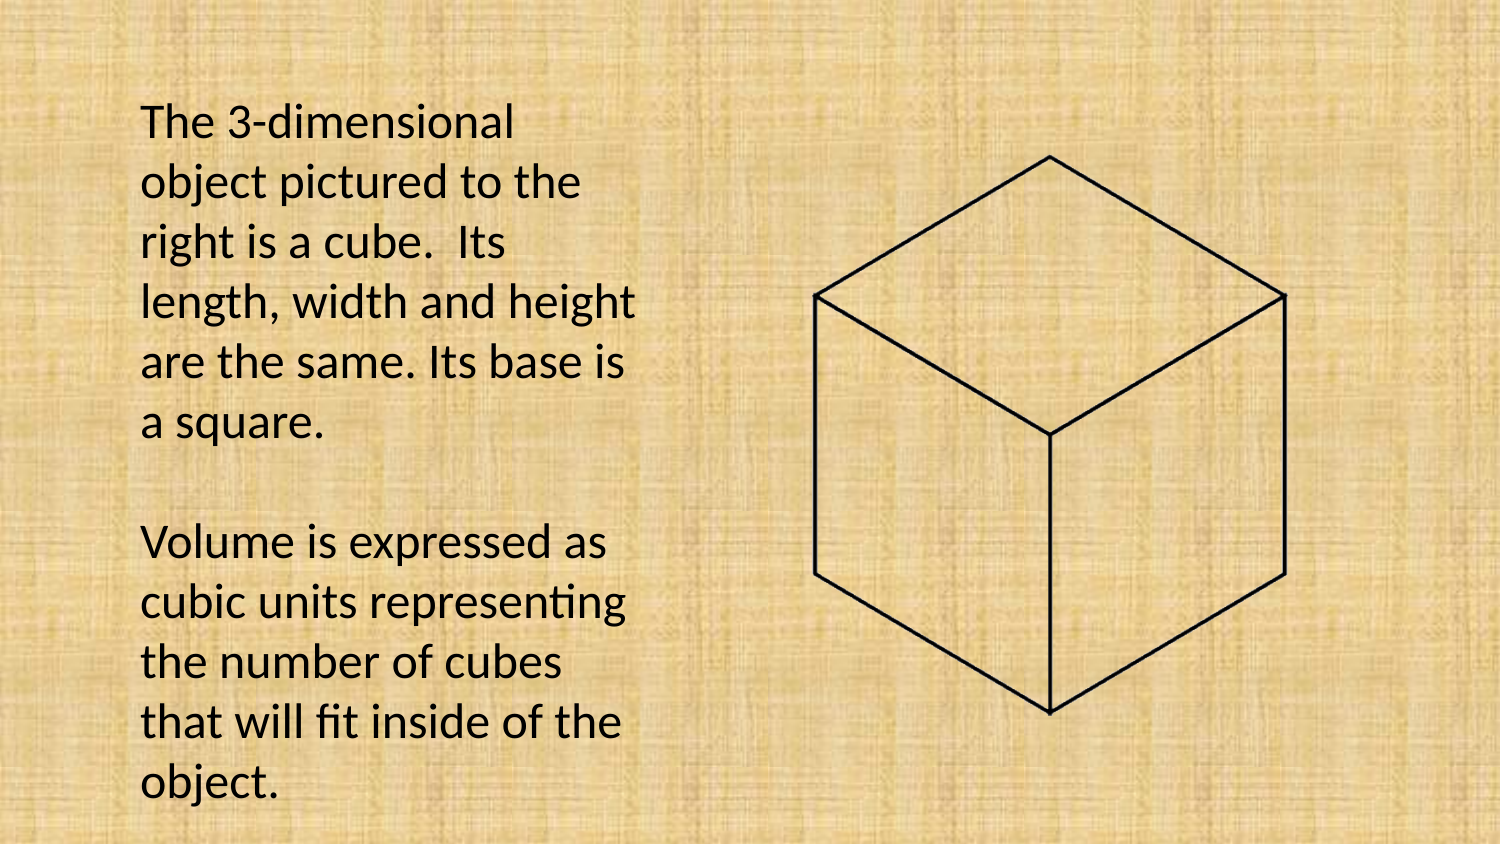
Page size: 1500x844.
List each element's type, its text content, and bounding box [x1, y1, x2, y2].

picture [0, 0, 1500, 844]
text_box The 3-dimensional object pictured to the right is a cube. Its length, width and height are the same. Its base is a square. Volume is expressed as cubic units representing the number of cubes that will fit inside of the object. [124, 81, 657, 823]
